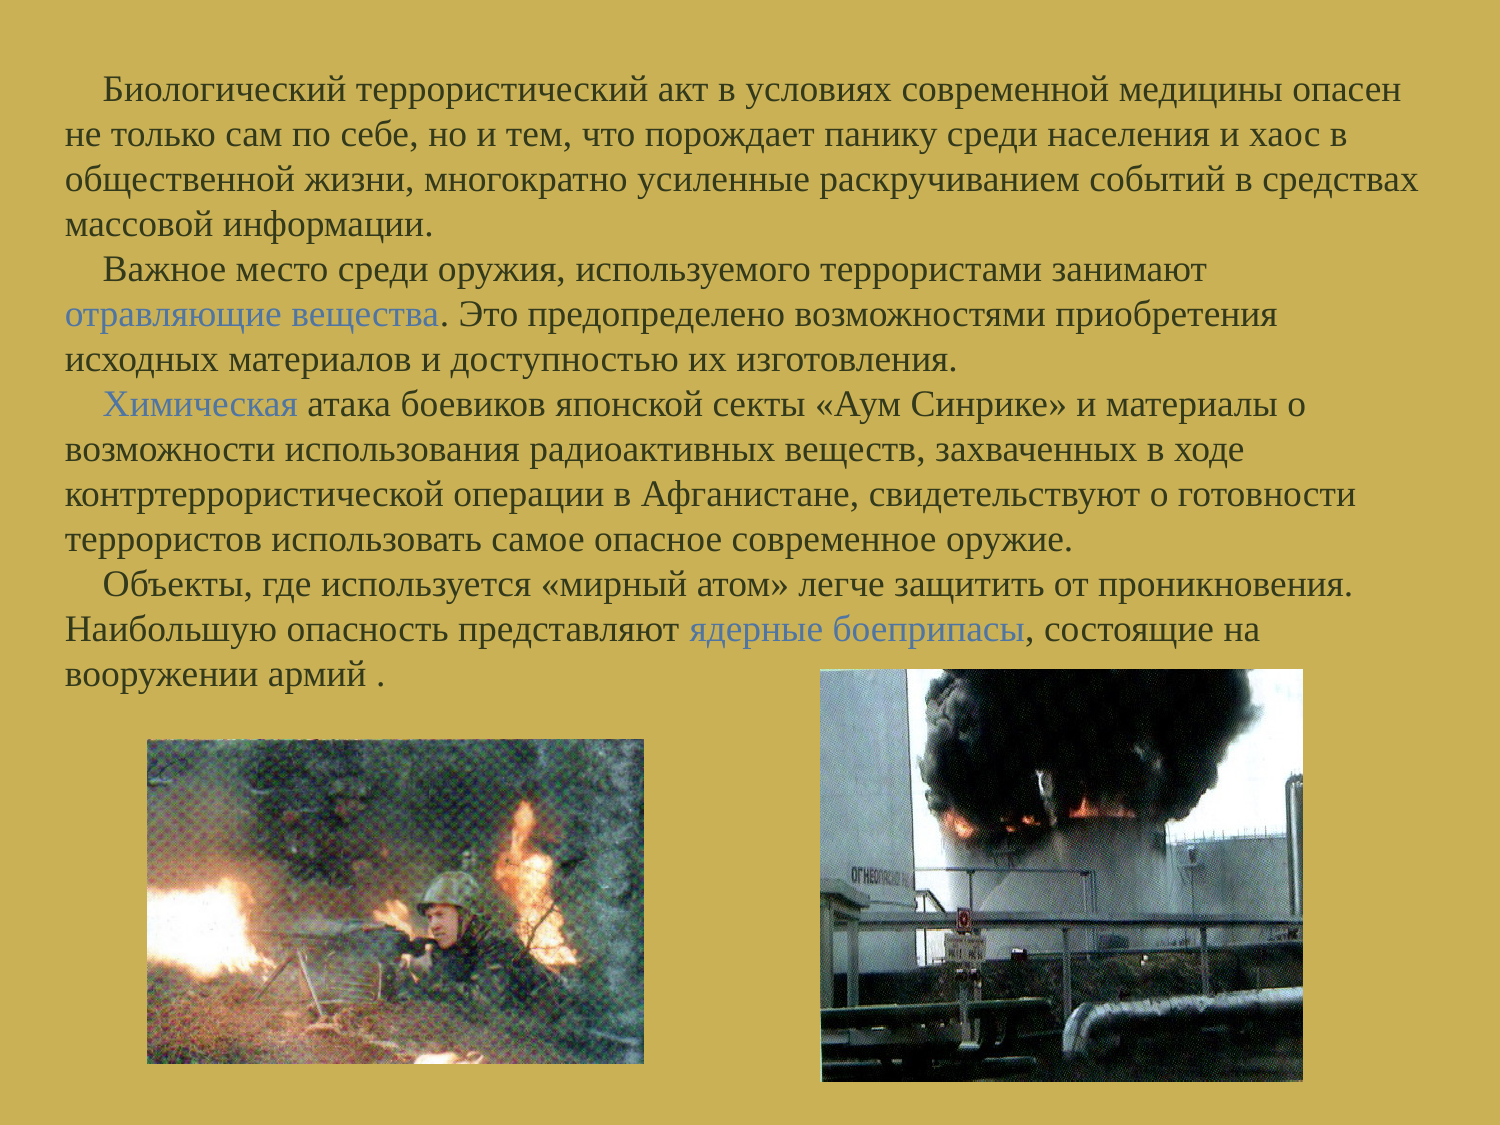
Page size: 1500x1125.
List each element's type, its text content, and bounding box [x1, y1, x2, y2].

text_box Биологический террористический акт в условиях современной медицины опасен не только сам по себе, но и тем, что порождает панику среди населения и хаос в общественной жизни, многократно усиленные раскручиванием событий в средствах массовой информации. Важное место среди оружия, используемого террористами занимают отравляющие вещества. Это предопределено возможностями приобретения исходных материалов и доступностью их изготовления. Химическая атака боевиков японской секты «Аум Синрике» и материалы о возможности использования радиоактивных веществ, захваченных в ходе контртеррористической операции в Афганистане, свидетельствуют о готовности террористов использовать самое опасное современное оружие. Объекты, где используется «мирный атом» легче защитить от проникновения. Наибольшую опасность представляют ядерные боеприпасы, состоящие на вооружении армий . [50, 56, 1450, 702]
picture [147, 739, 644, 1064]
picture [820, 669, 1304, 1082]
